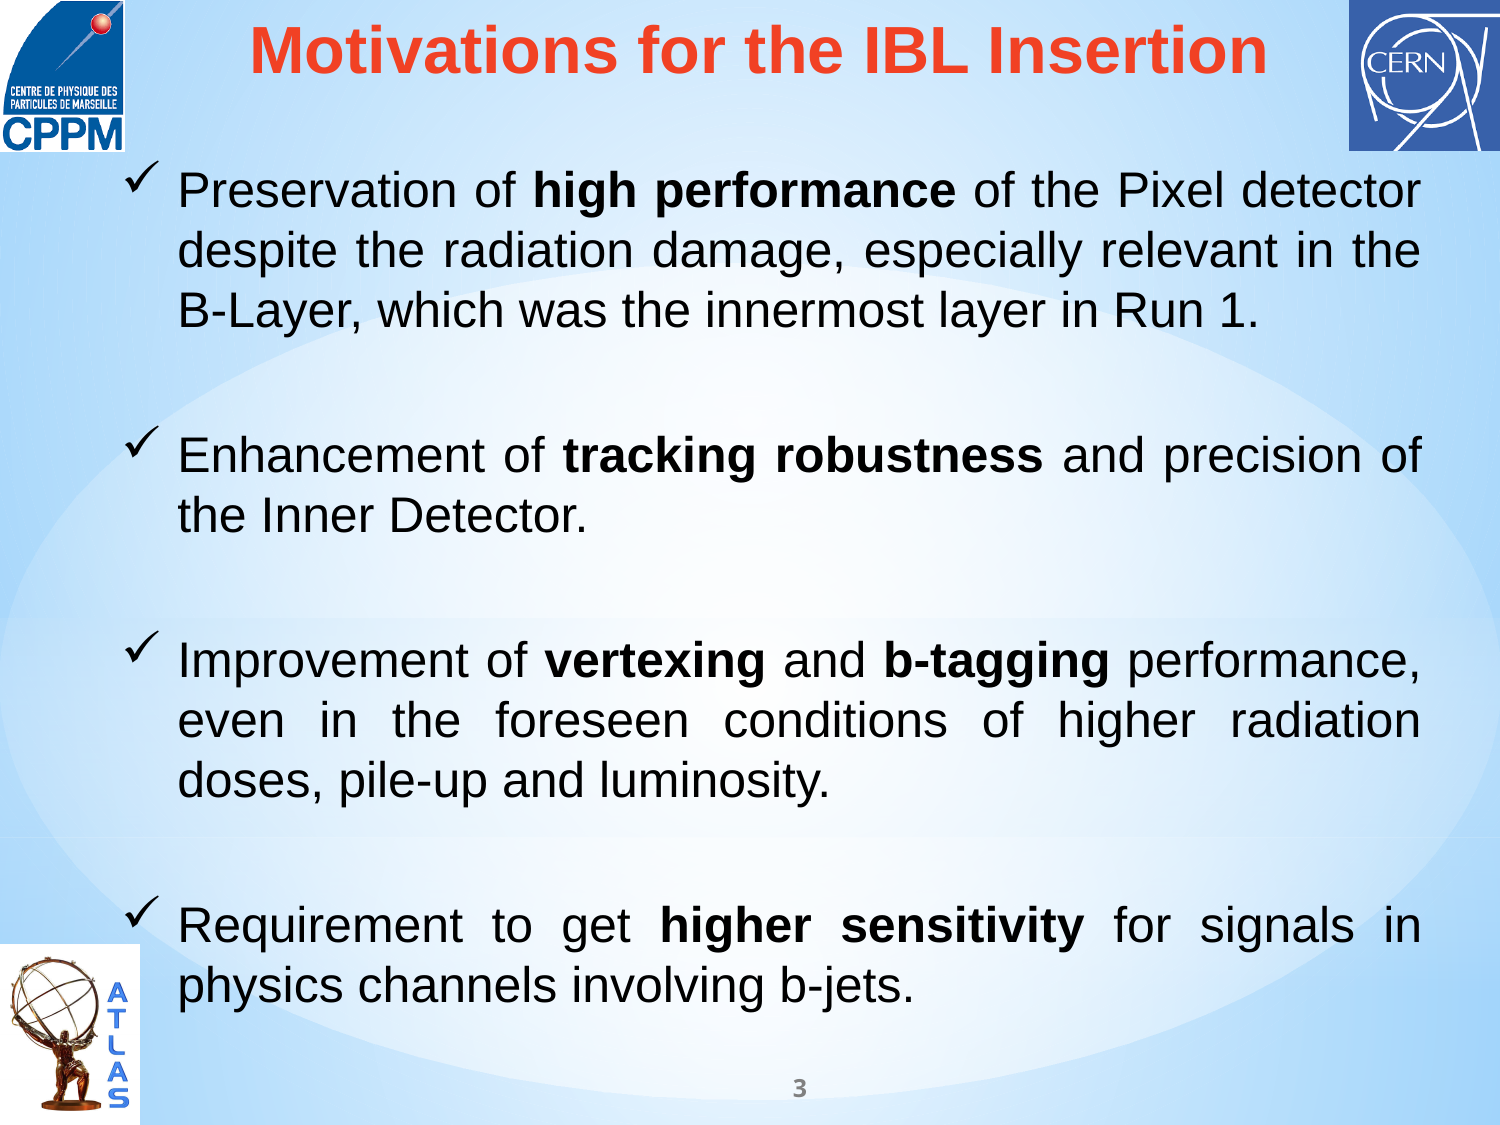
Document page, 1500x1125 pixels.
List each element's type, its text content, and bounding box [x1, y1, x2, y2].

slide_number 3 [650, 1059, 950, 1120]
picture [1349, 0, 1500, 151]
text_box Motivations for the IBL Insertion [166, 0, 1346, 95]
picture [0, 0, 126, 152]
text_box Preservation of high performance of the Pixel detector despite the radiation damage, especially relevant in the B-Layer, which was the innermost layer in Run 1. Enhancement of tracking robustness and precision of the Inner Detector. Improvement of vertexing and b-tagging performance, even in the foreseen conditions of higher radiation doses, pile-up and luminosity. Requirement to get higher sensitivity for signals in physics channels involving b-jets. [106, 150, 1437, 1081]
picture [0, 944, 141, 1125]
